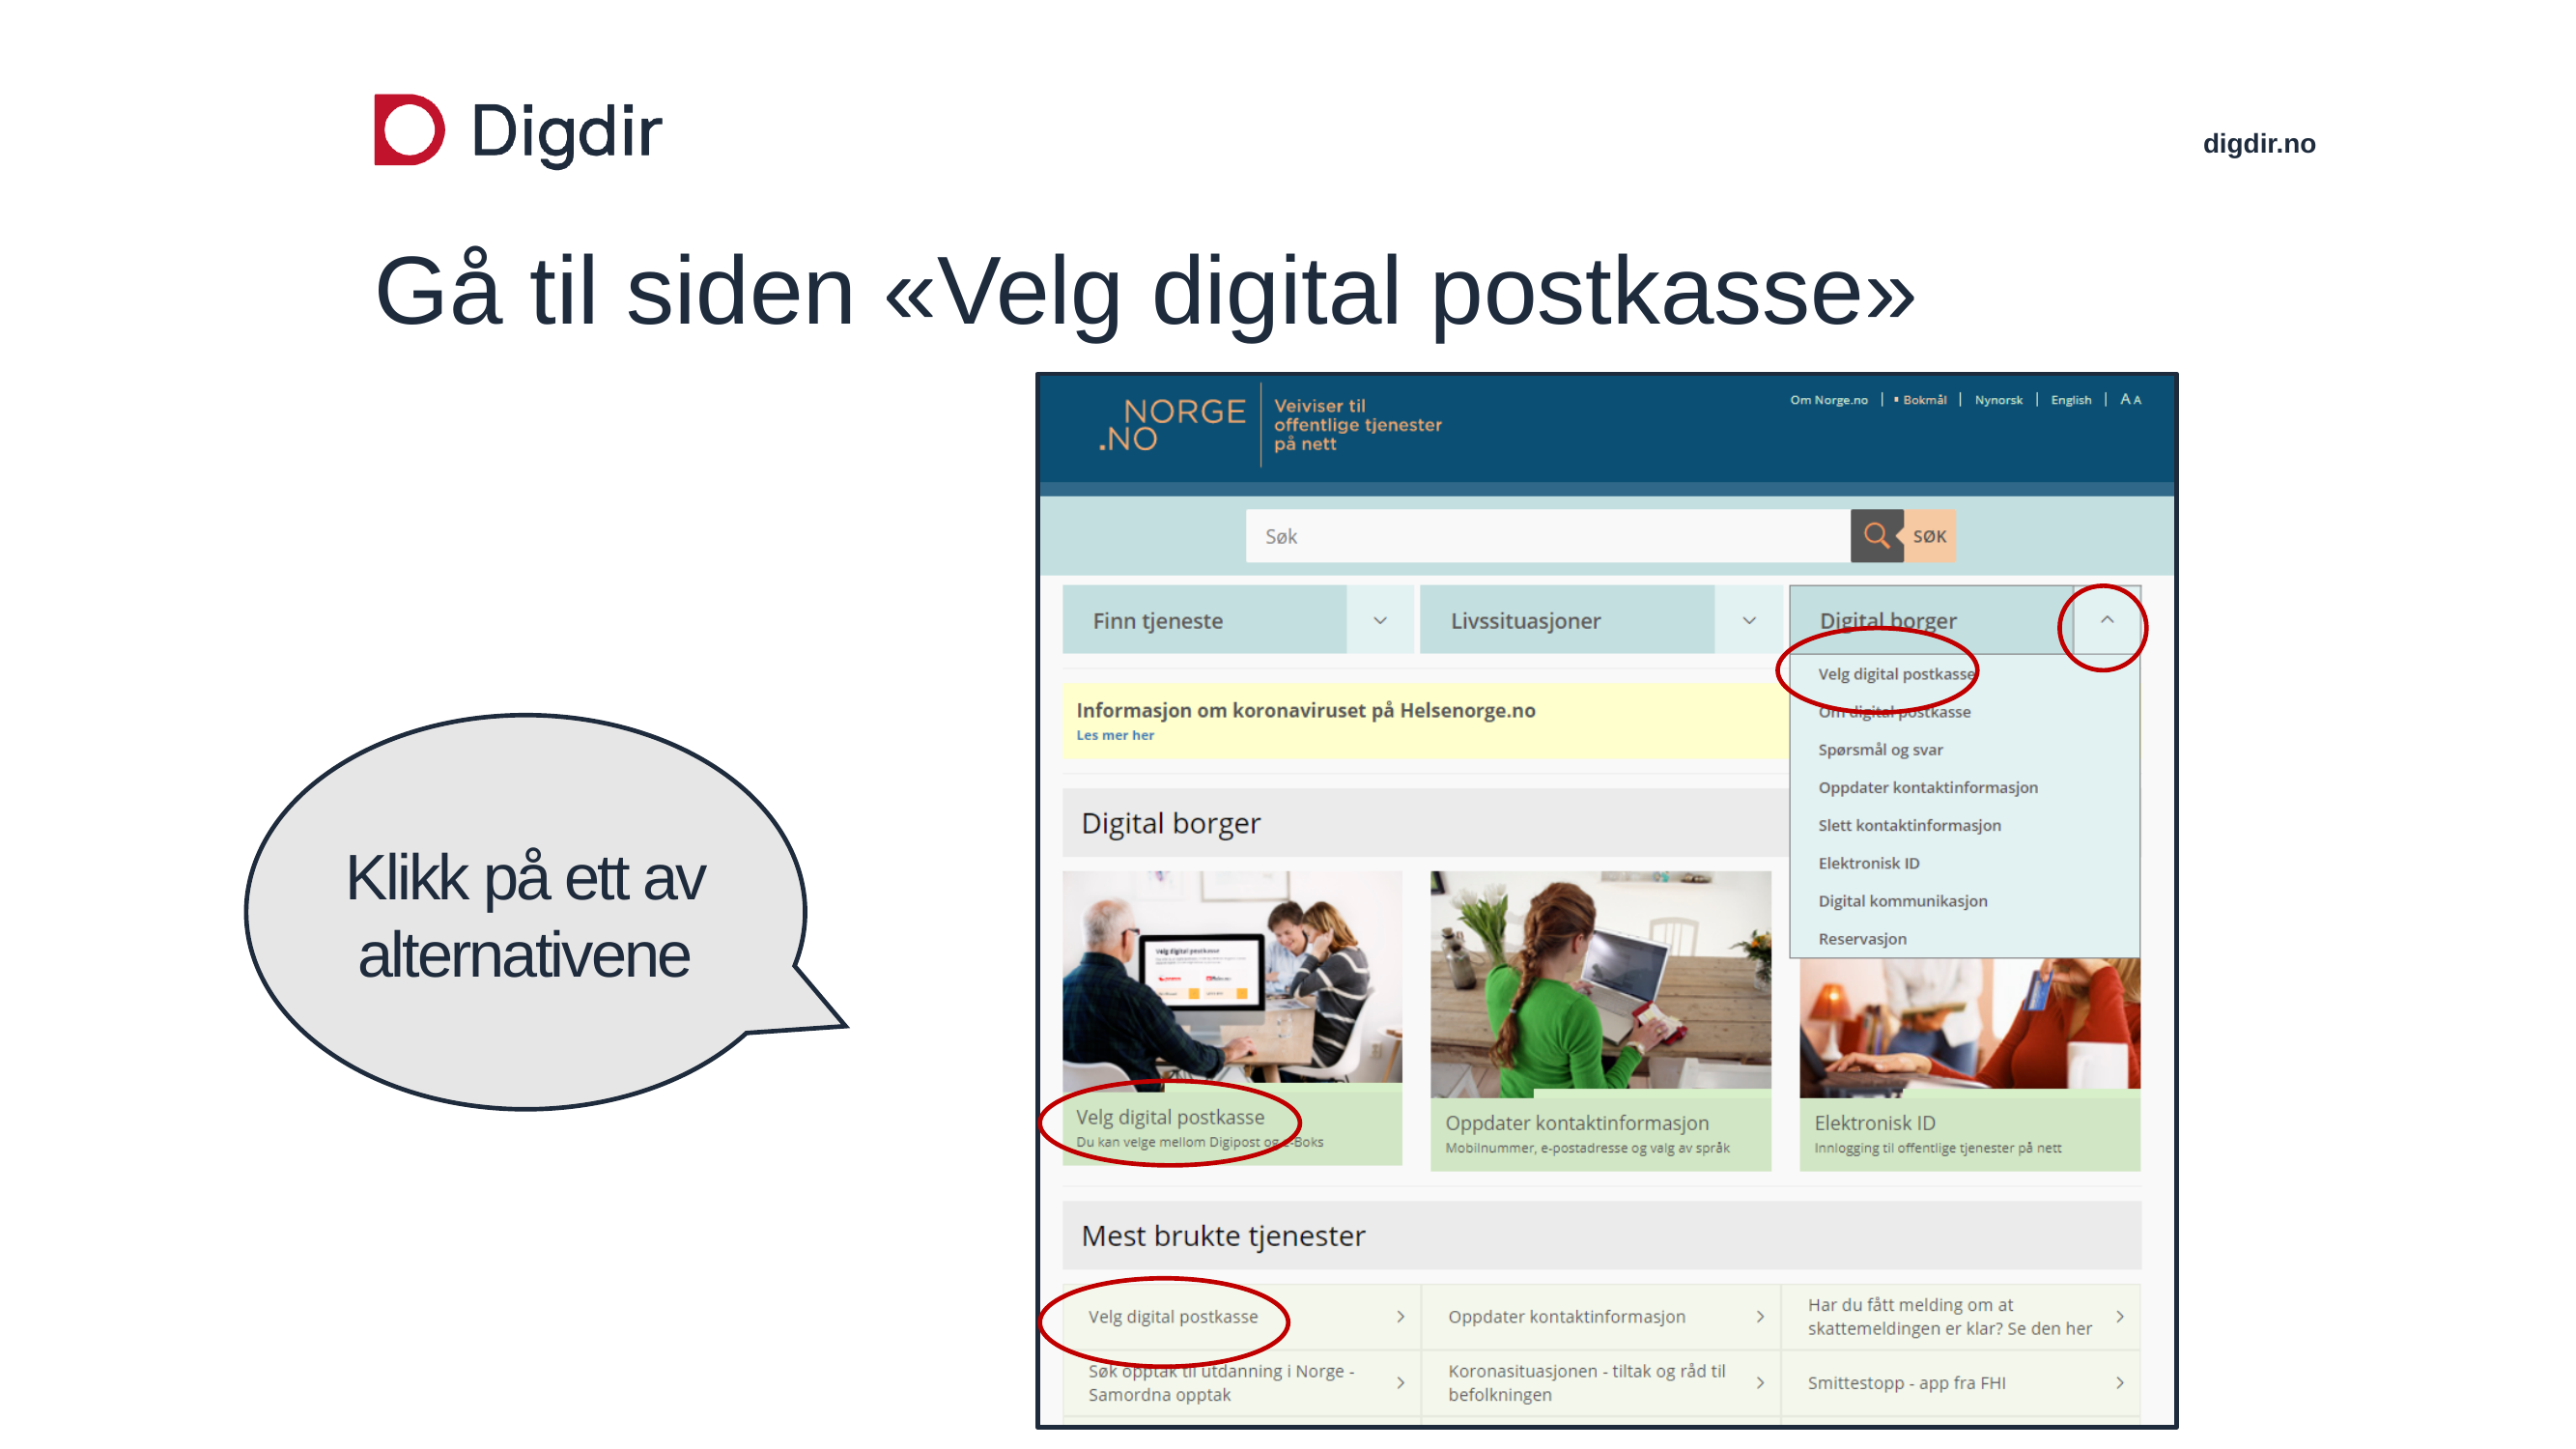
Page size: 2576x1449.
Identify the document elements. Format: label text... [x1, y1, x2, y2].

text_box Klikk på ett av alternativene [245, 714, 847, 1110]
title Gå til siden «Velg digital postkasse» [374, 234, 2323, 345]
picture [354, 73, 682, 185]
picture [1039, 376, 2174, 1426]
